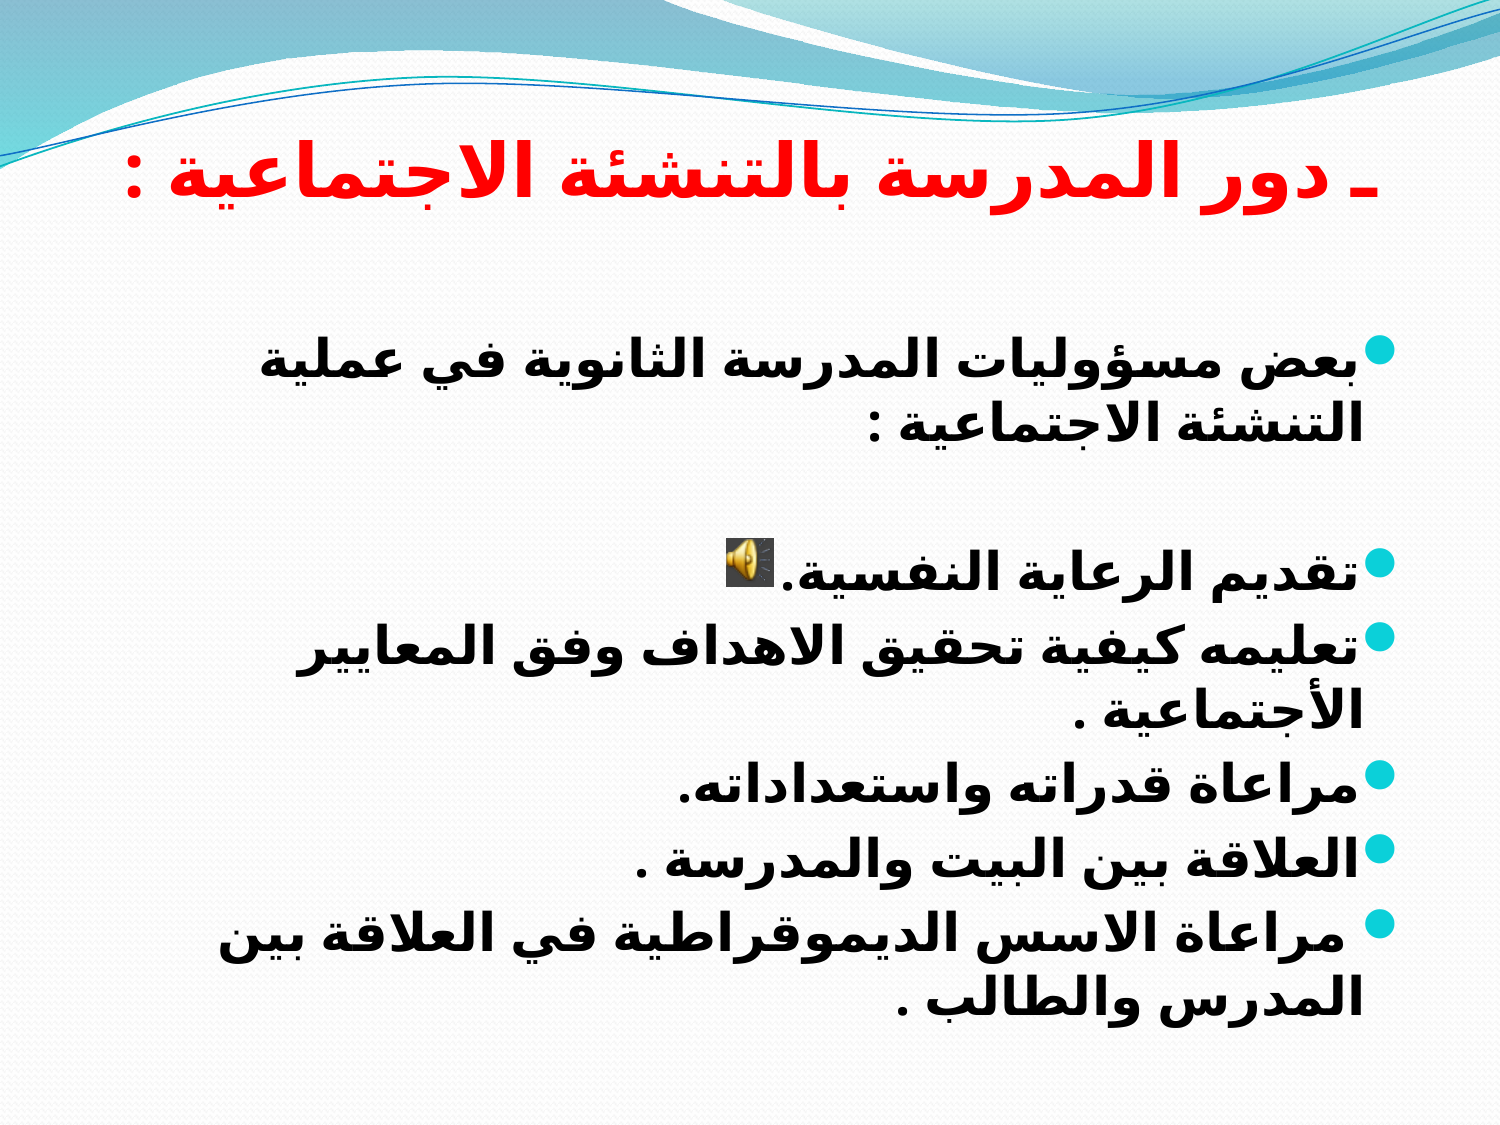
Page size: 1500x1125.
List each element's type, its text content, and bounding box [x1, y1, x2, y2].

list بعض مسؤوليات المدرسة الثانوية في عملية التنشئة الاجتماعية : تقديم الرعاية النفسية. تعليمه كيفية تحقيق الاهداف وفق المعايير الأجتماعية . مراعاة قدراته واستعداداته. العلاقة بين البيت والمدرسة . مراعاة الاسس الديموقراطية في العلاقة بين المدرس والطالب . [75, 317, 1425, 1038]
title ـ دور المدرسة بالتنشئة الاجتماعية : [75, 115, 1425, 303]
picture [724, 537, 776, 588]
